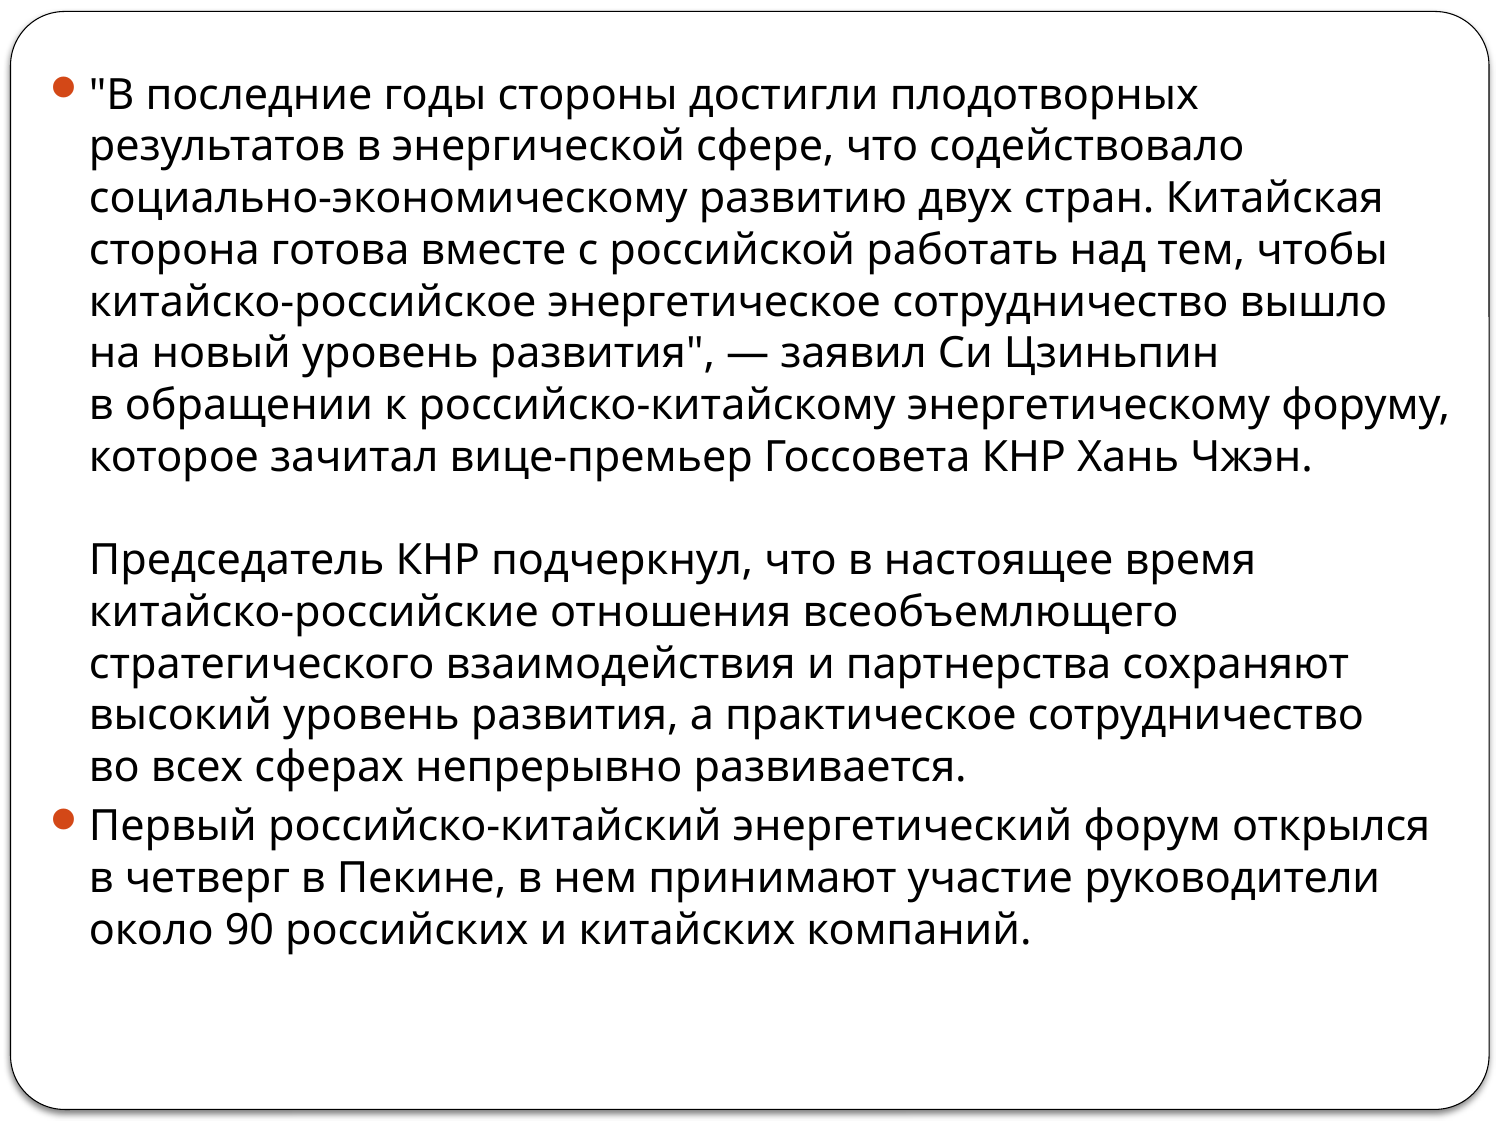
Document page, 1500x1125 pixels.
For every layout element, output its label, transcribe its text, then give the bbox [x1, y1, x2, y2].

list "В последние годы стороны достигли плодотворных результатов в энергической сфере, что содействовало социально-экономическому развитию двух стран. Китайская сторона готова вместе с российской работать над тем, чтобы китайско-российское энергетическое сотрудничество вышло на новый уровень развития", — заявил Си Цзиньпин в обращении к российско-китайскому энергетическому форуму, которое зачитал вице-премьер Госсовета КНР Хань Чжэн. Председатель КНР подчеркнул, что в настоящее время китайско-российские отношения всеобъемлющего стратегического взаимодействия и партнерства сохраняют высокий уровень развития, а практическое сотрудничество во всех сферах непрерывно развивается. Первый российско-китайский энергетический форум открылся в четверг в Пекине, в нем принимают участие руководители около 90 российских и китайских компаний. [35, 58, 1477, 1090]
